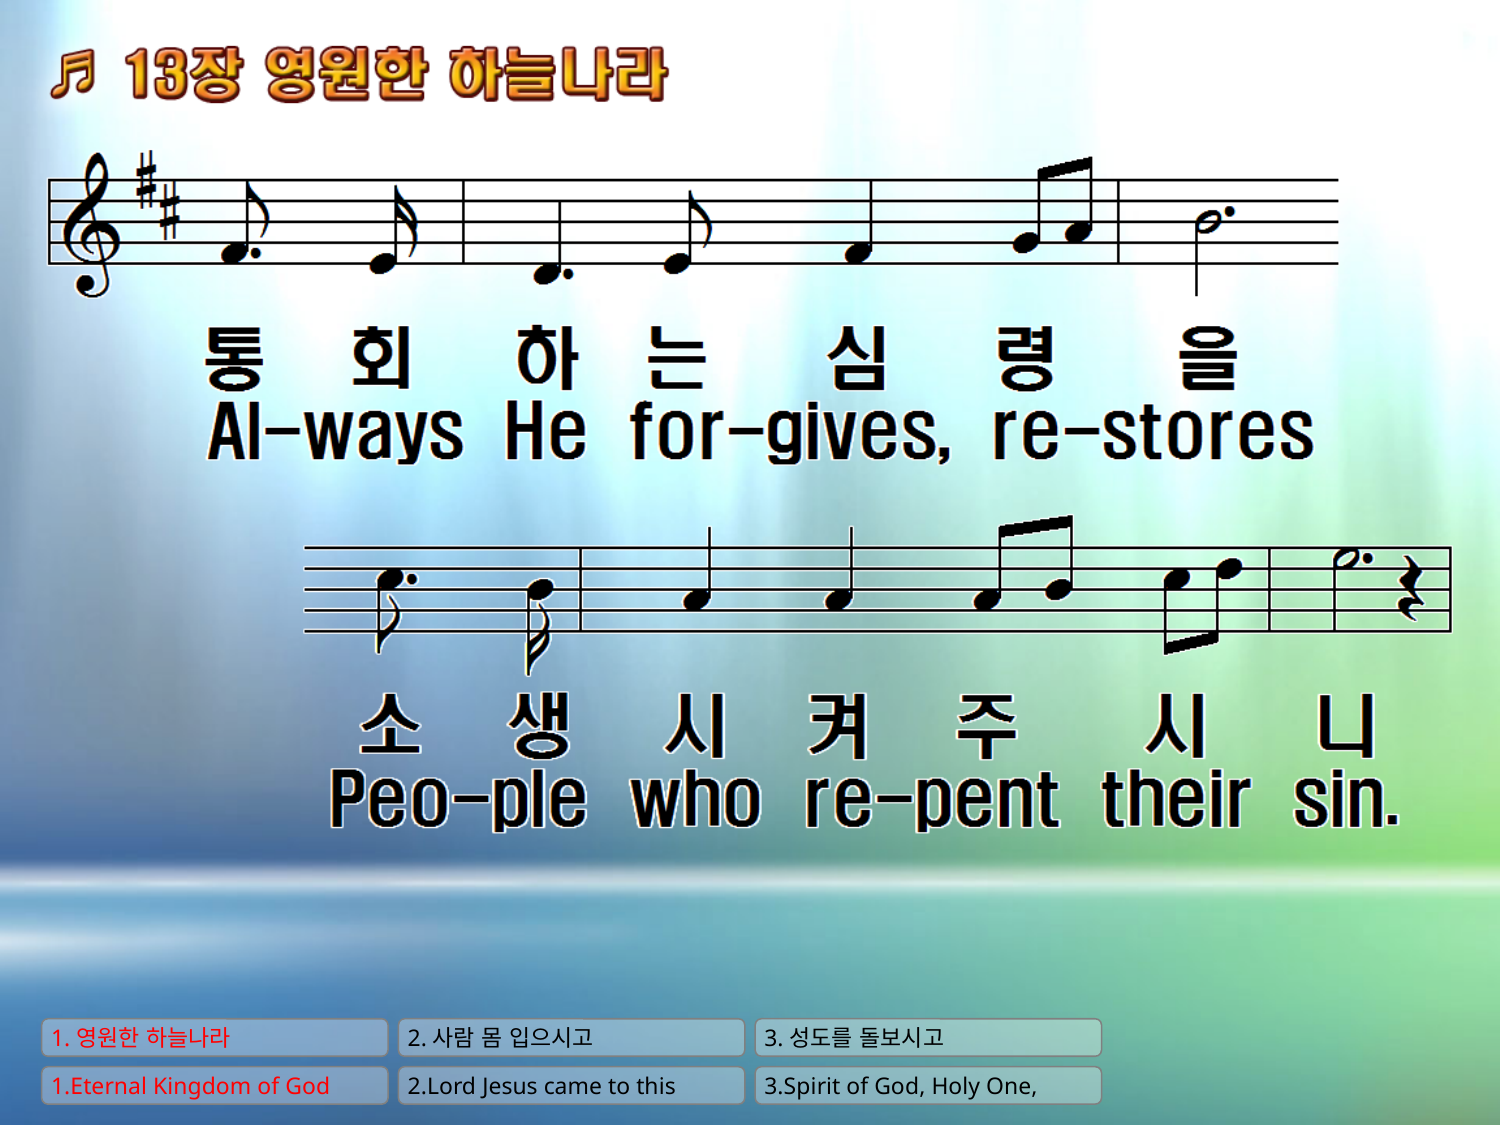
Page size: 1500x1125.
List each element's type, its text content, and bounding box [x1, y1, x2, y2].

text_box 3.Spirit of God, Holy One, [755, 1066, 1102, 1105]
text_box 1.Eternal Kingdom of God [41, 1066, 389, 1105]
text_box 2.Lord Jesus came to this [398, 1066, 745, 1105]
text_box 1.영원한 하늘나라 [41, 1018, 389, 1057]
text_box 3.성도를 돌보시고 [755, 1018, 1102, 1057]
picture [0, 0, 1500, 844]
text_box 2.사람 몸 입으시고 [398, 1018, 745, 1057]
